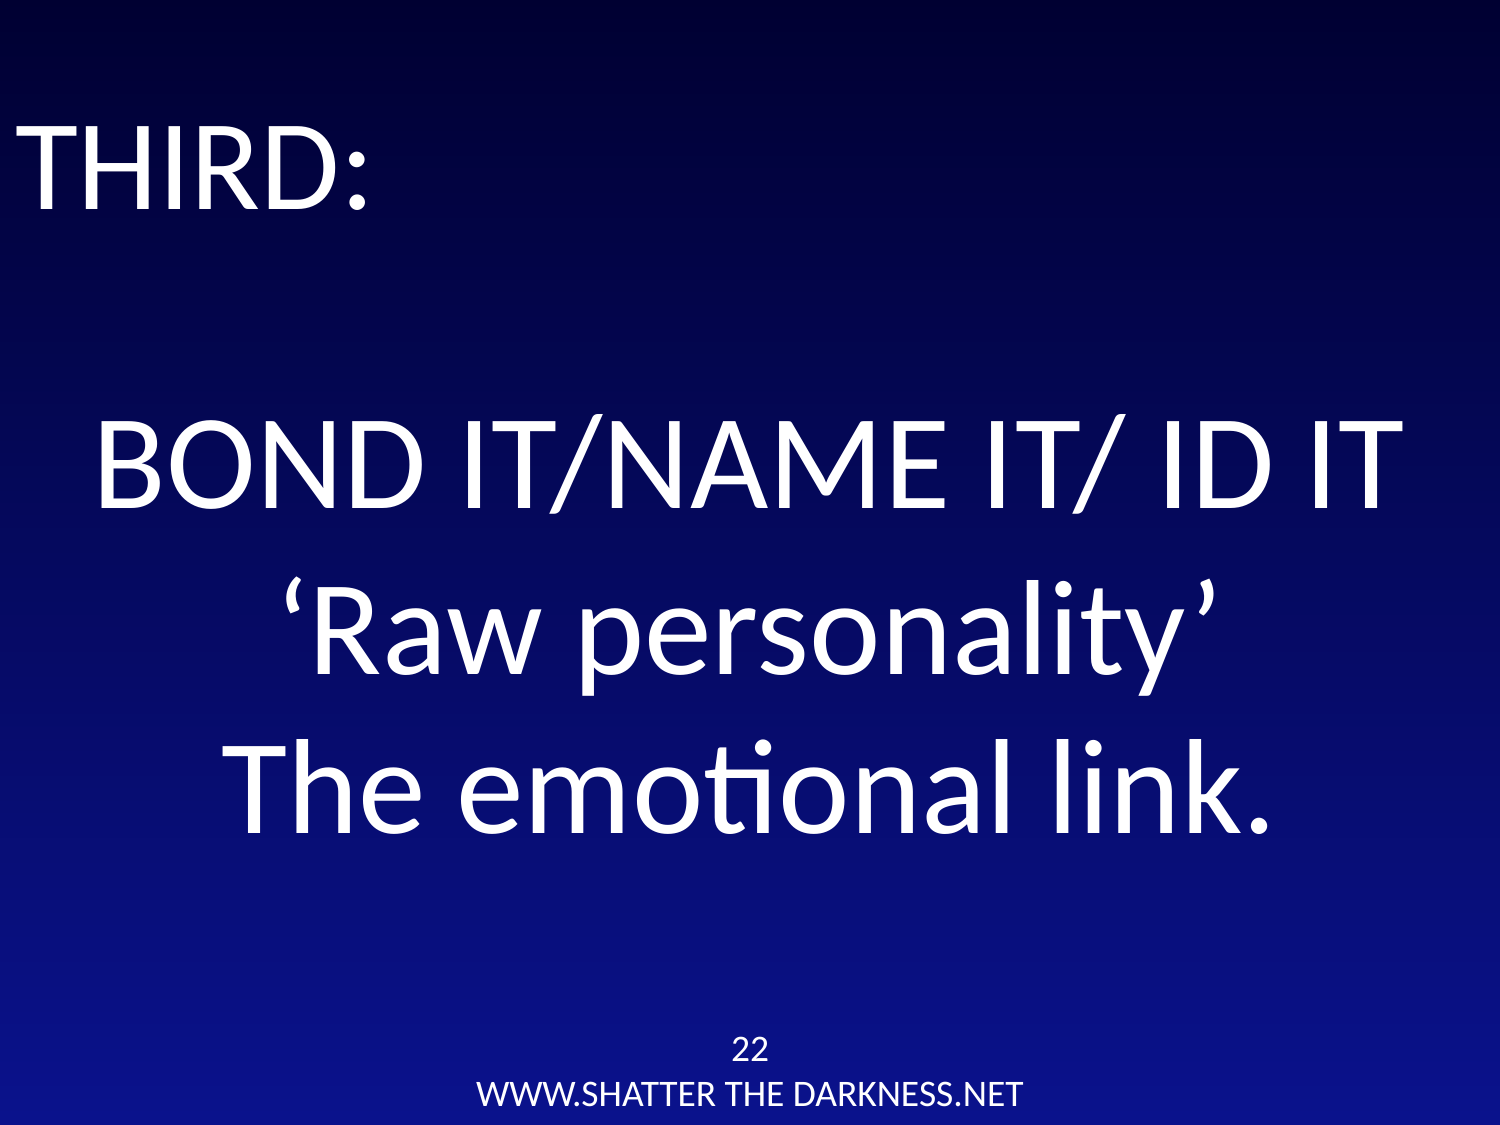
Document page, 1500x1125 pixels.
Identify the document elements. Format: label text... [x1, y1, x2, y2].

text_box 22 WWW.SHATTER THE DARKNESS.NET [0, 971, 1500, 1125]
text_box BOND IT/NAME IT/ ID IT [0, 296, 1500, 462]
text_box ‘Raw personality’ [0, 462, 1500, 621]
text_box THIRD: [0, 0, 1500, 296]
text_box The emotional link. [0, 621, 1500, 938]
